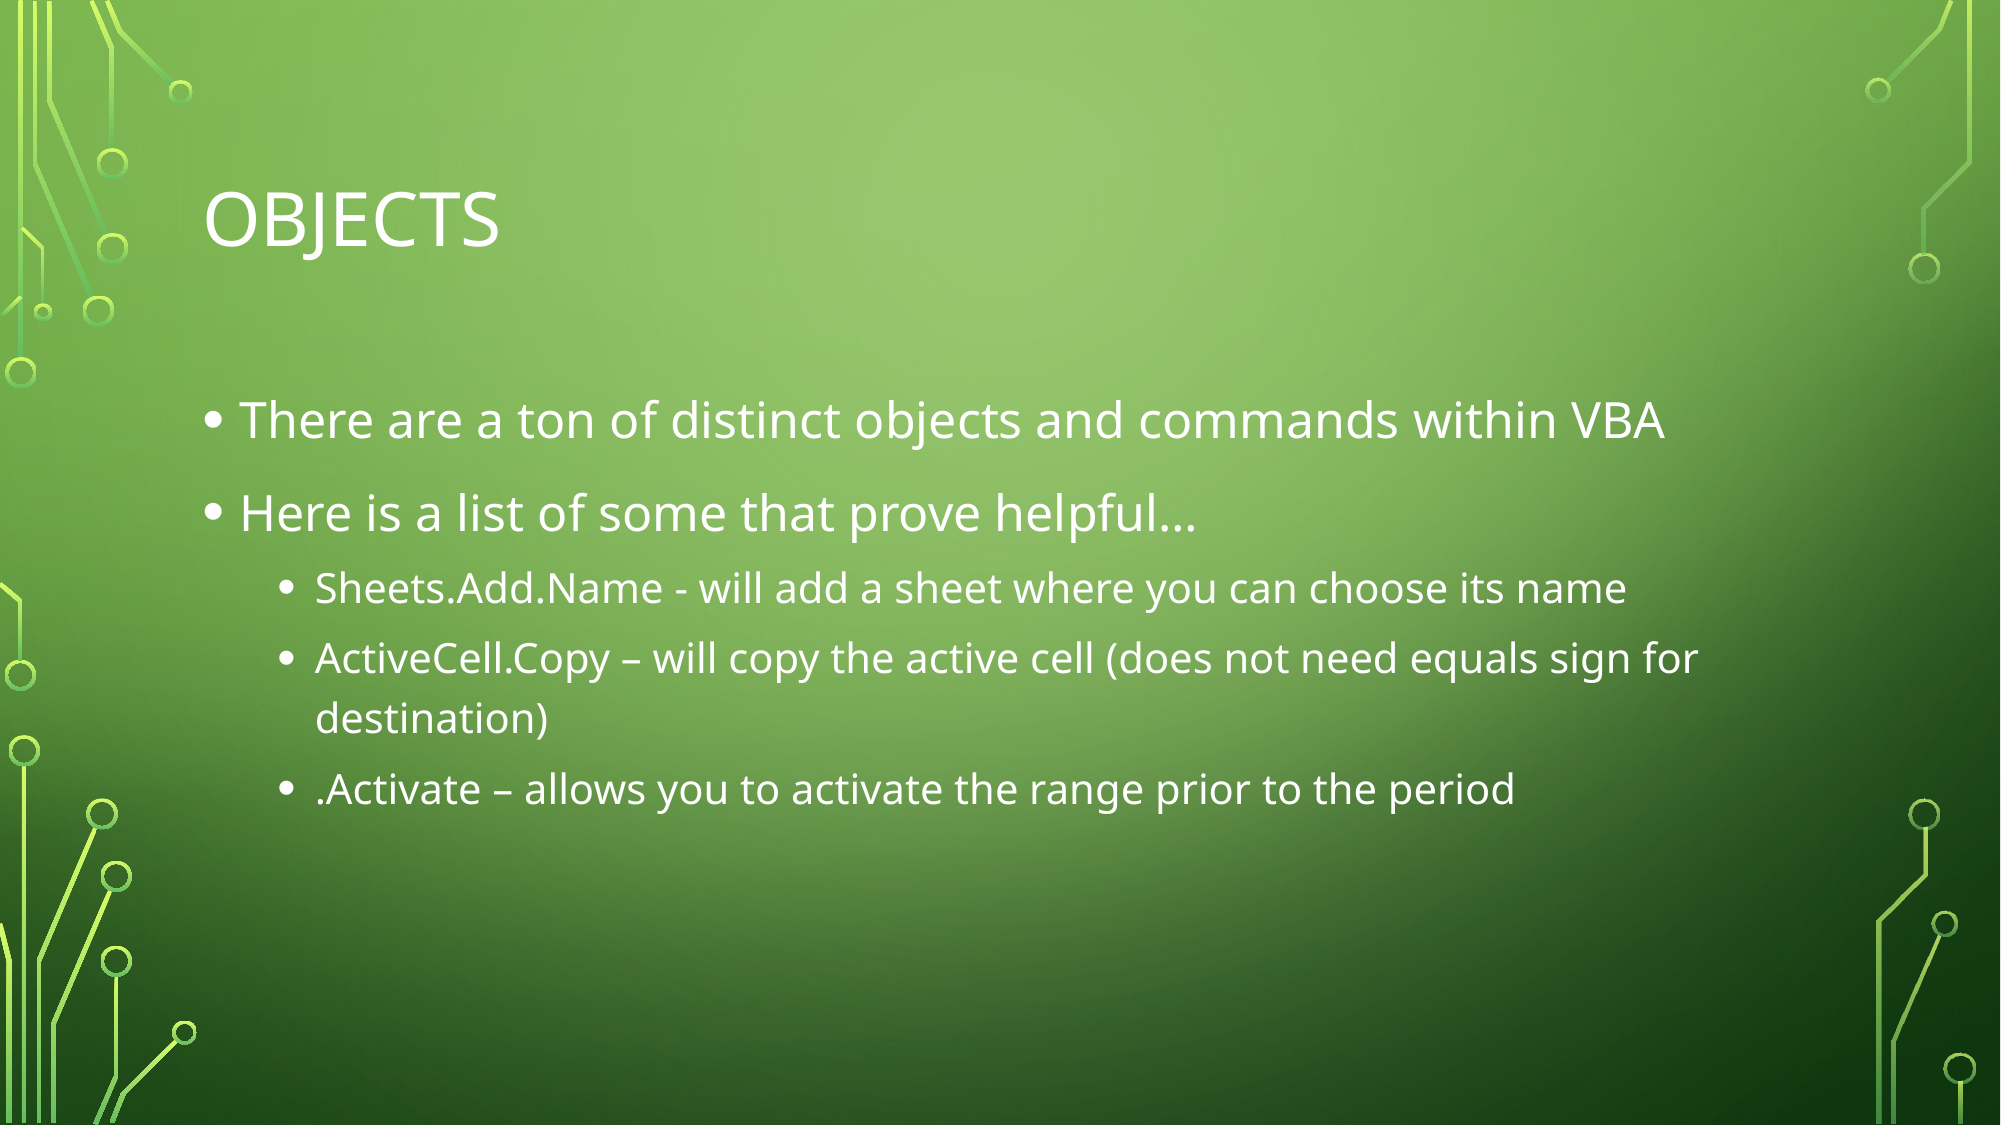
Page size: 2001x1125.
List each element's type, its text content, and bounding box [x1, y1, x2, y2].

title Objects [187, 101, 1813, 344]
list There are a ton of distinct objects and commands within VBA Here is a list of some that prove helpful… Sheets.Add.Name - will add a sheet where you can choose its name ActiveCell.Copy – will copy the active cell (does not need equals sign for destination) .Activate – allows you to activate the range prior to the period [187, 369, 1813, 950]
